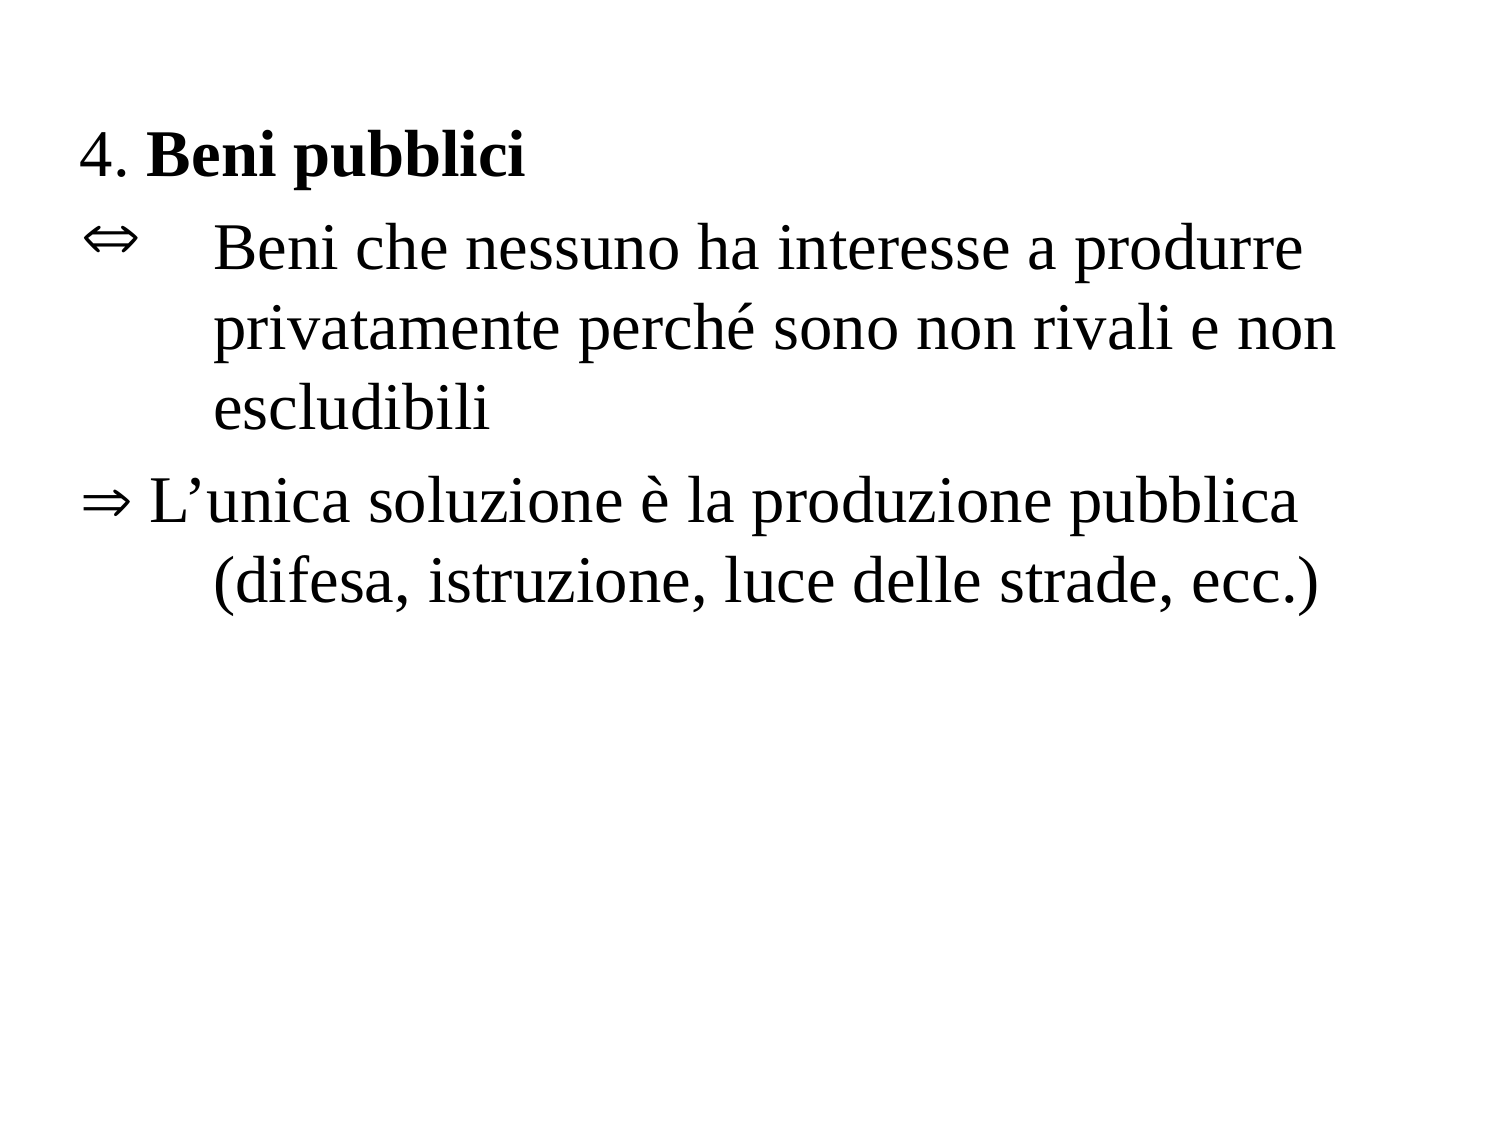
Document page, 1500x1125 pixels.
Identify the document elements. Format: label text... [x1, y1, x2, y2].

list 4. Beni pubblici Beni che nessuno ha interesse a produrre privatamente perché sono non rivali e non escludibili  L’unica soluzione è la produzione pubblica (difesa, istruzione, luce delle strade, ecc.) [64, 101, 1449, 1071]
